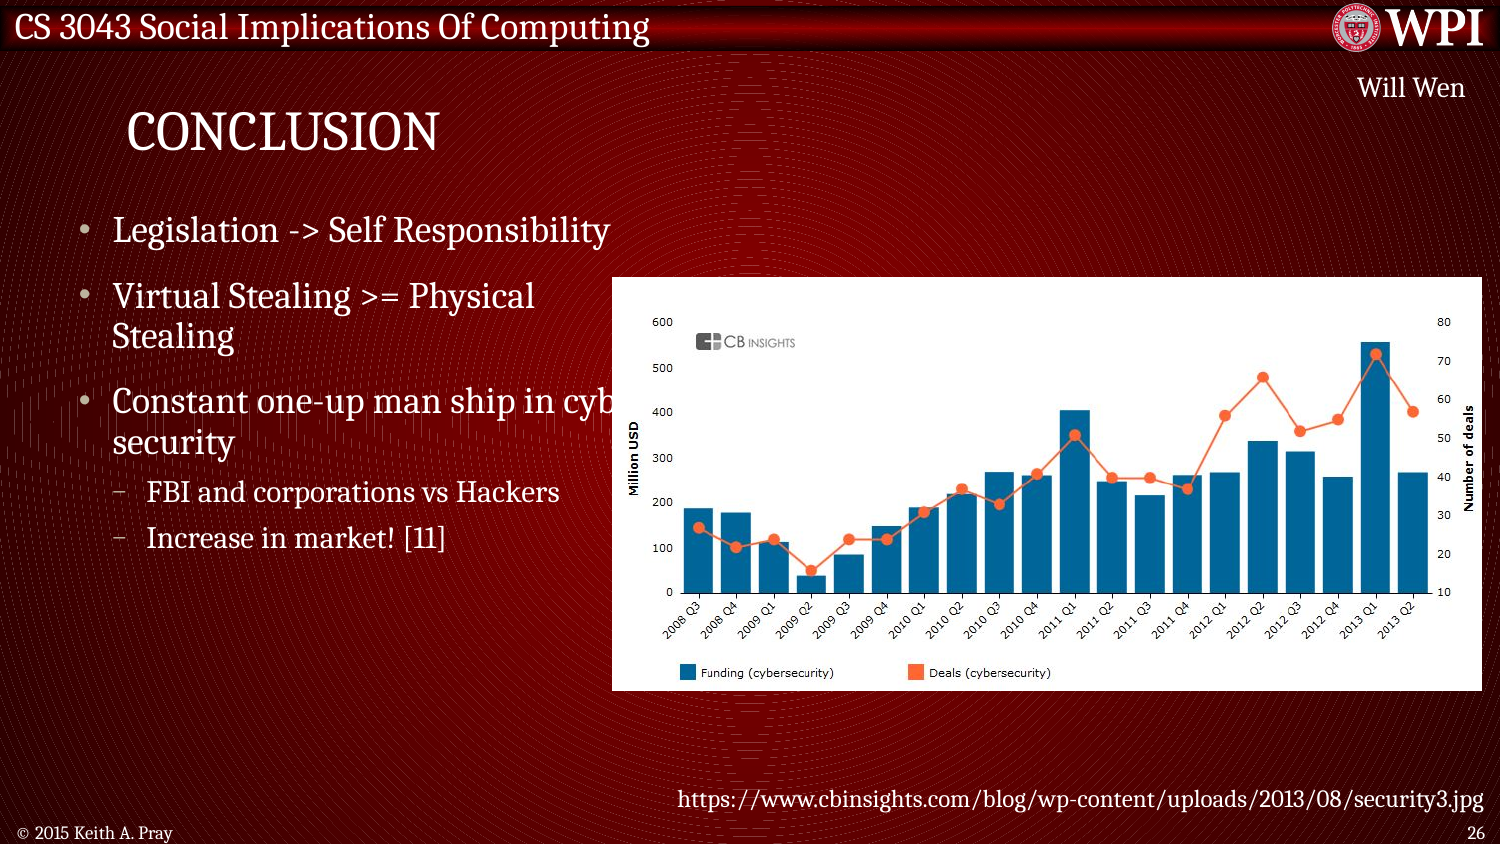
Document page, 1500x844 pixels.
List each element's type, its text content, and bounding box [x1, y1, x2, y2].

list Legislation -> Self Responsibility Virtual Stealing >= Physical Stealing Constant one-up man ship in cyber security FBI and corporations vs Hackers Increase in market! [11] [63, 202, 677, 753]
slide_number 26 [1397, 819, 1500, 844]
picture [611, 276, 1482, 692]
picture [1332, 3, 1483, 52]
text_box Will Wen [1123, 61, 1481, 111]
title Conclusion [112, 59, 1388, 210]
text_box https://www.cbinsights.com/blog/wp-content/uploads/2013/08/security3.jpg [0, 775, 1500, 821]
footer © 2015 Keith A. Pray [0, 821, 913, 844]
